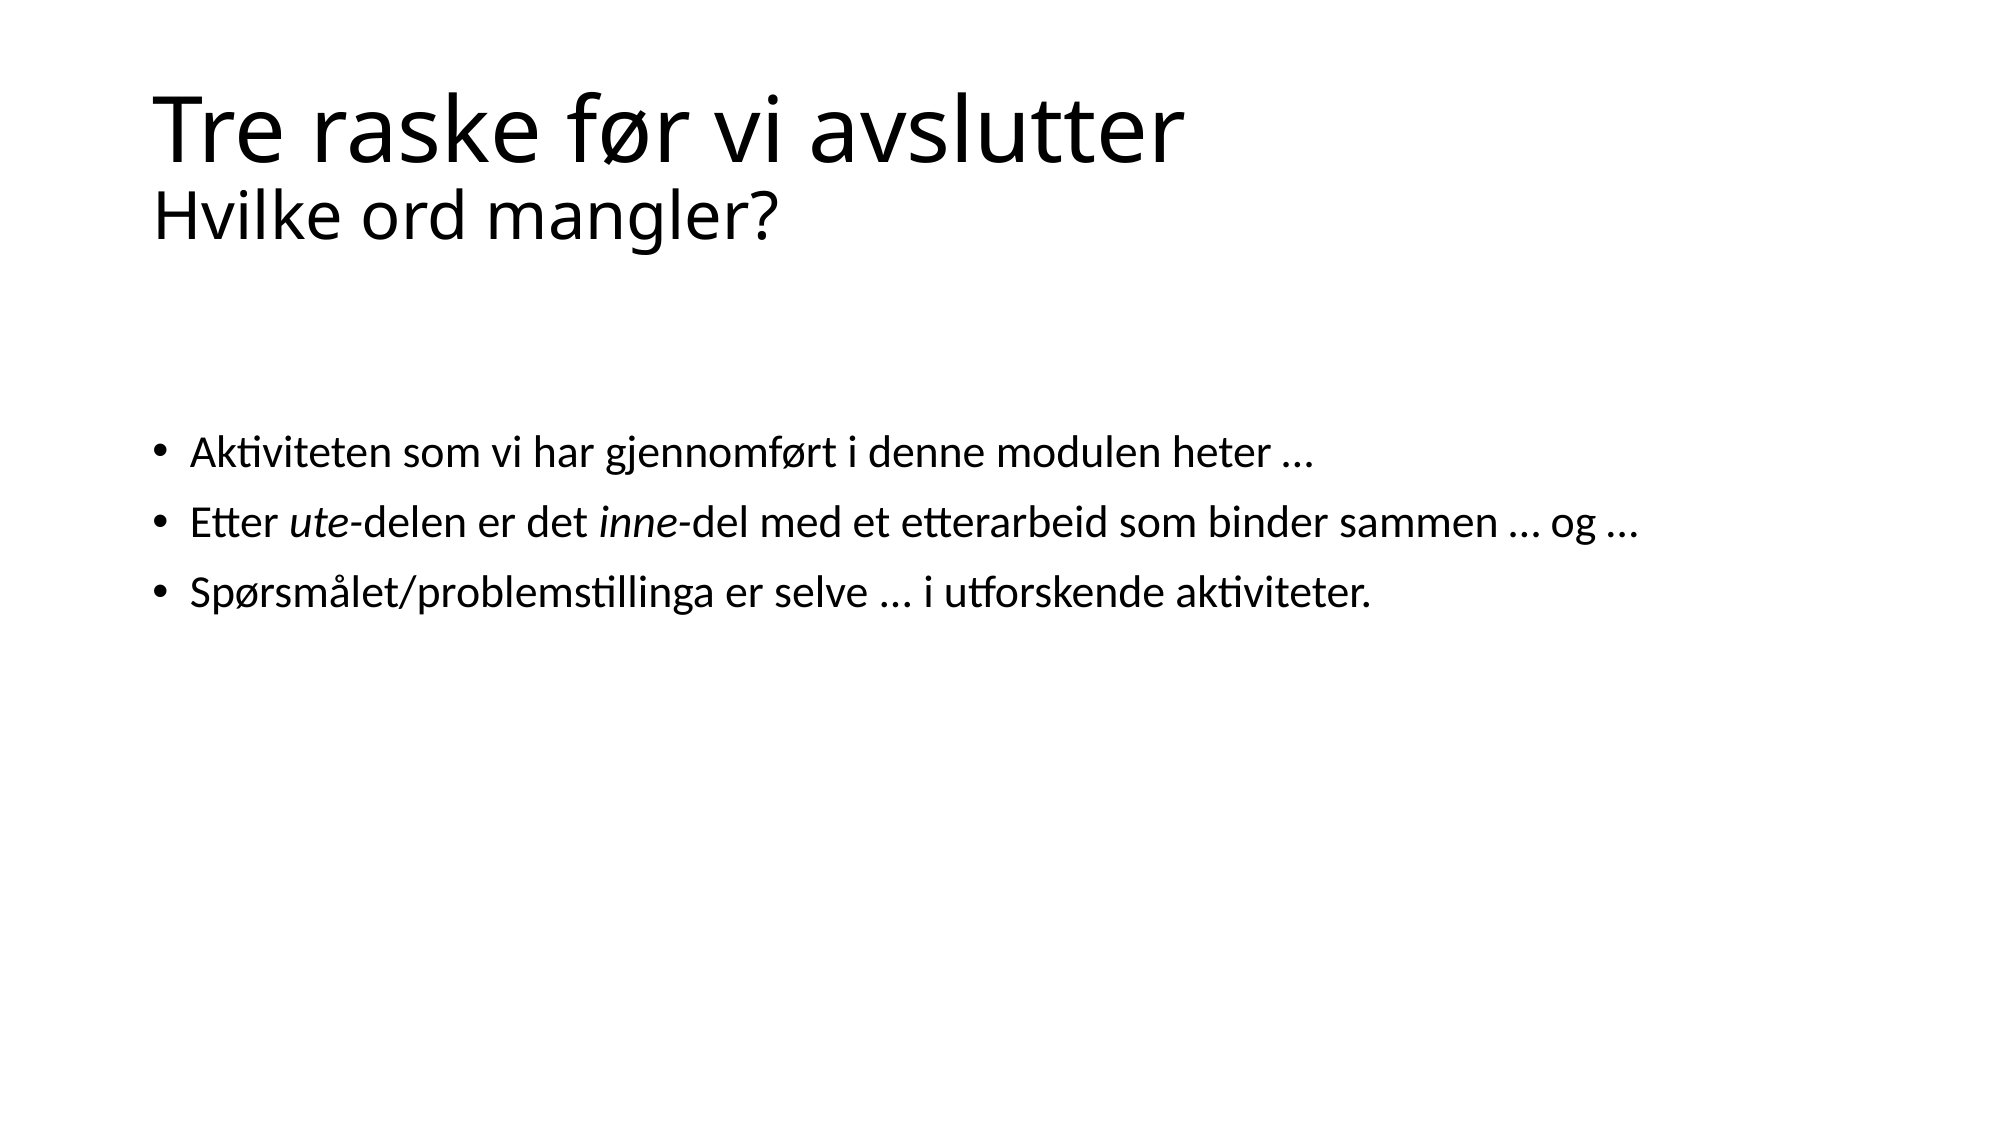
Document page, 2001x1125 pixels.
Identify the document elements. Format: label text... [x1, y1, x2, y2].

title Tre raske før vi avslutter Hvilke ord mangler? [137, 59, 1863, 278]
list Aktiviteten som vi har gjennomført i denne modulen heter … Etter ute-delen er det inne-del med et etterarbeid som binder sammen … og … Spørsmålet/problemstillinga er selve ... i utforskende aktiviteter. [137, 420, 1863, 1014]
